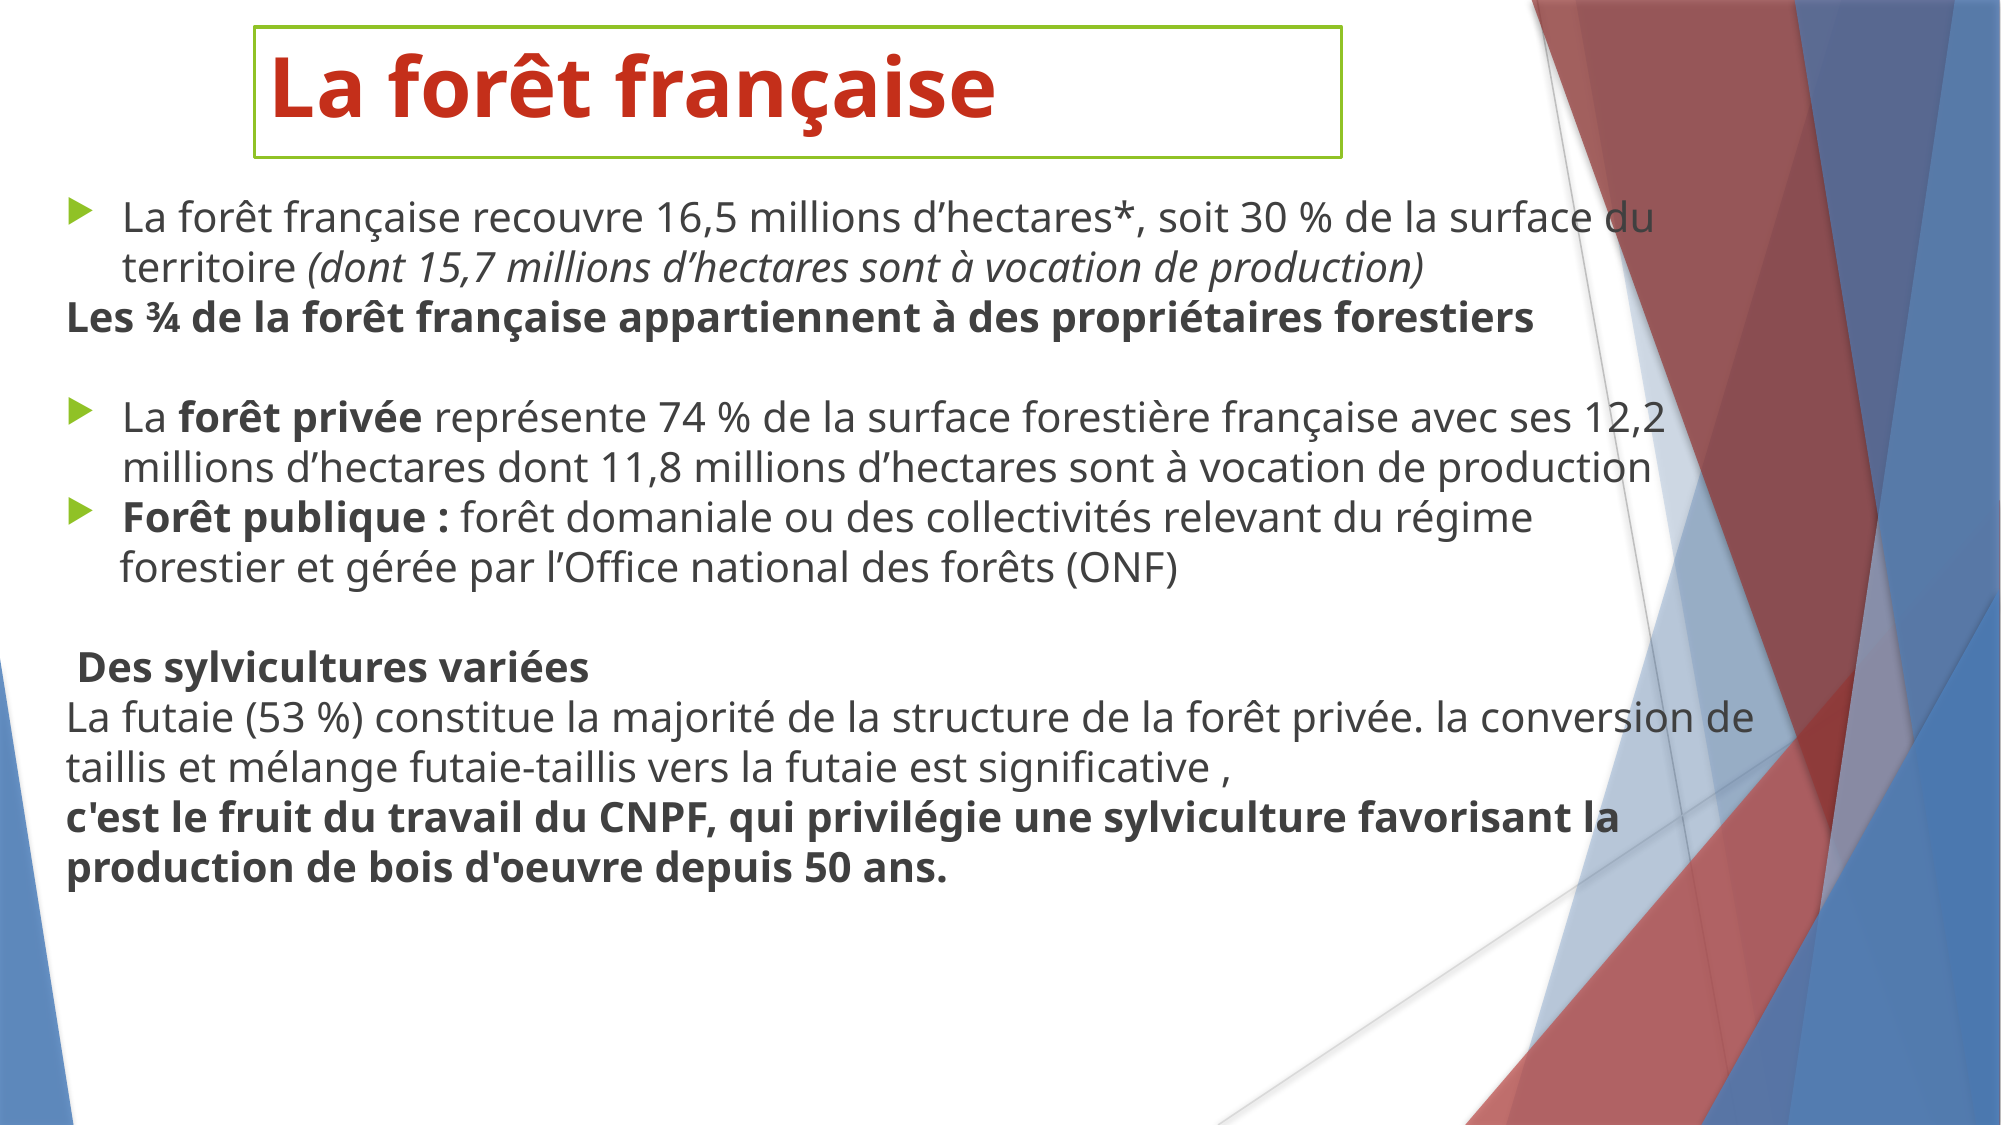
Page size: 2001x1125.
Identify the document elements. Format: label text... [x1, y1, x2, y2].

text_box La forêt française [254, 27, 1342, 158]
text_box La forêt française recouvre 16,5 millions d’hectares*, soit 30 % de la surface du territoire (dont 15,7 millions d’hectares sont à vocation de production) Les ¾ de la forêt française appartiennent à des propriétaires forestiers La forêt privée représente 74 % de la surface forestière française avec ses 12,2 millions d’hectares dont 11,8 millions d’hectares sont à vocation de production Forêt publique : forêt domaniale ou des collectivités relevant du régime forestier et gérée par l’Office national des forêts (ONF) Des sylvicultures variées La futaie (53 %) constitue la majorité de la structure de la forêt privée. la conversion de taillis et mélange futaie-taillis vers la futaie est significative , c'est le fruit du travail du CNPF, qui privilégie une sylviculture favorisant la production de bois d'oeuvre depuis 50 ans. [50, 183, 1811, 1098]
